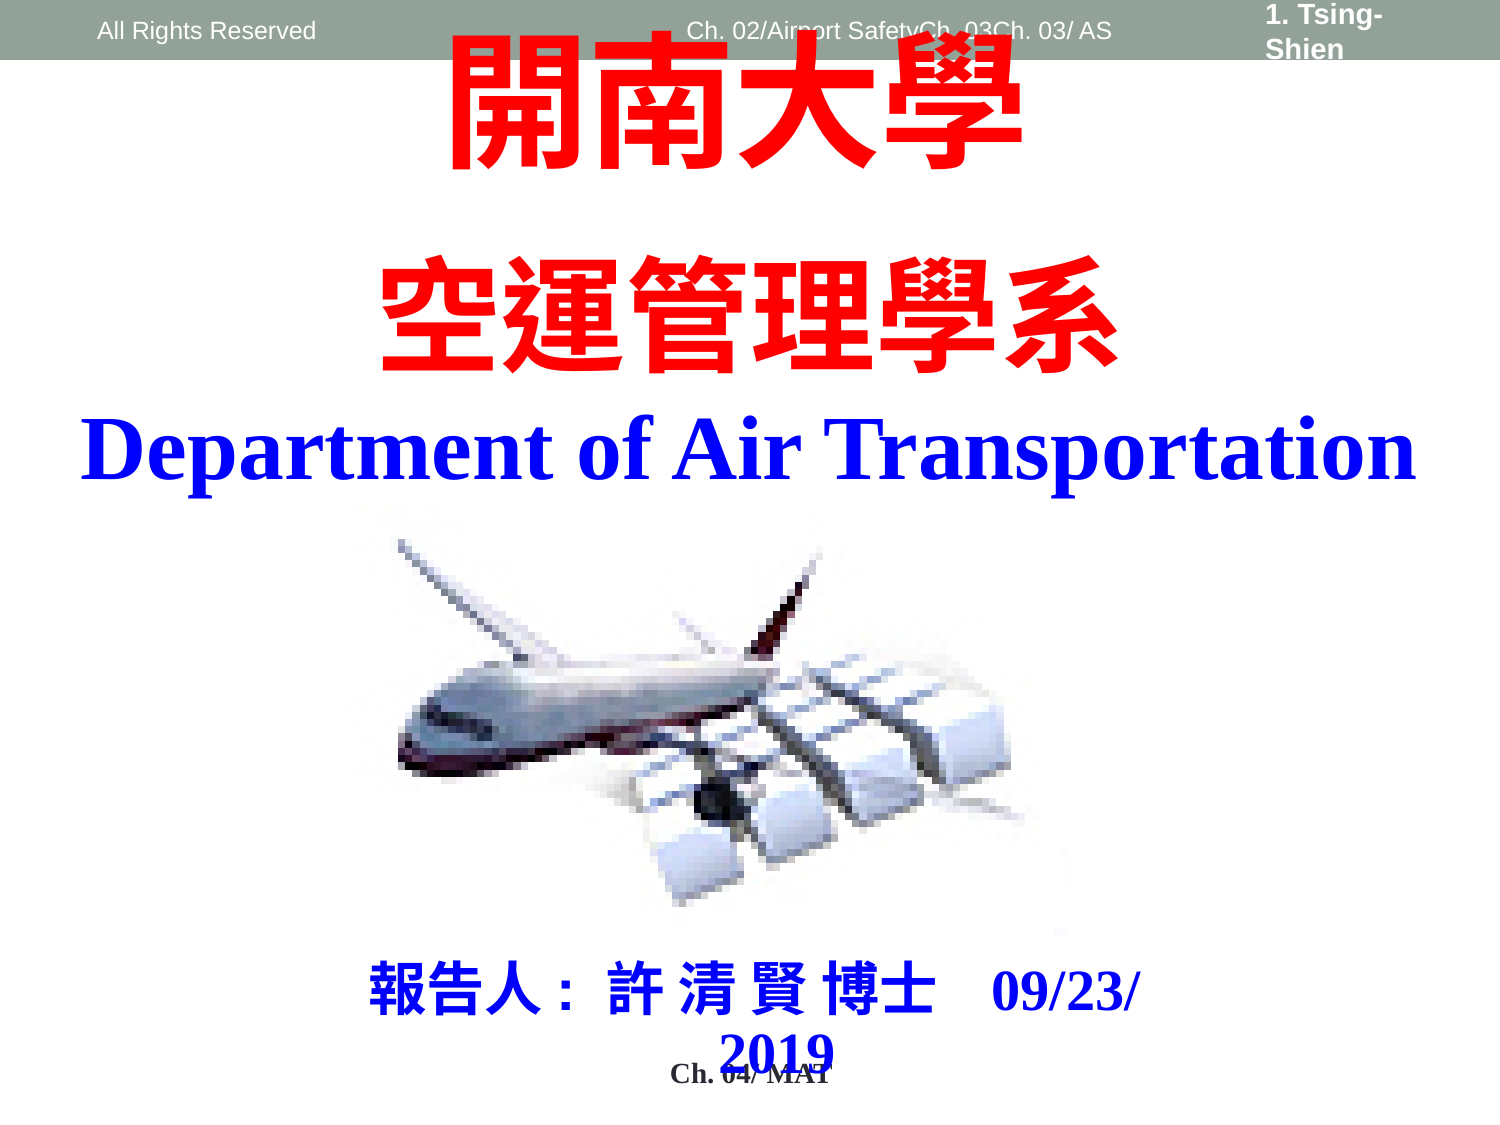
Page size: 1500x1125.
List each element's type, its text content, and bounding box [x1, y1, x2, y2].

title 開南大學 [76, 0, 1425, 194]
text_box 空運管理學系 Department of Air Transportation [0, 207, 1500, 528]
picture [348, 503, 1070, 936]
text_box Ch. 04/ MAT [513, 1059, 989, 1125]
list 報告人: 許 清 賢 博士 09/23/ 2019 [289, 952, 1235, 1059]
